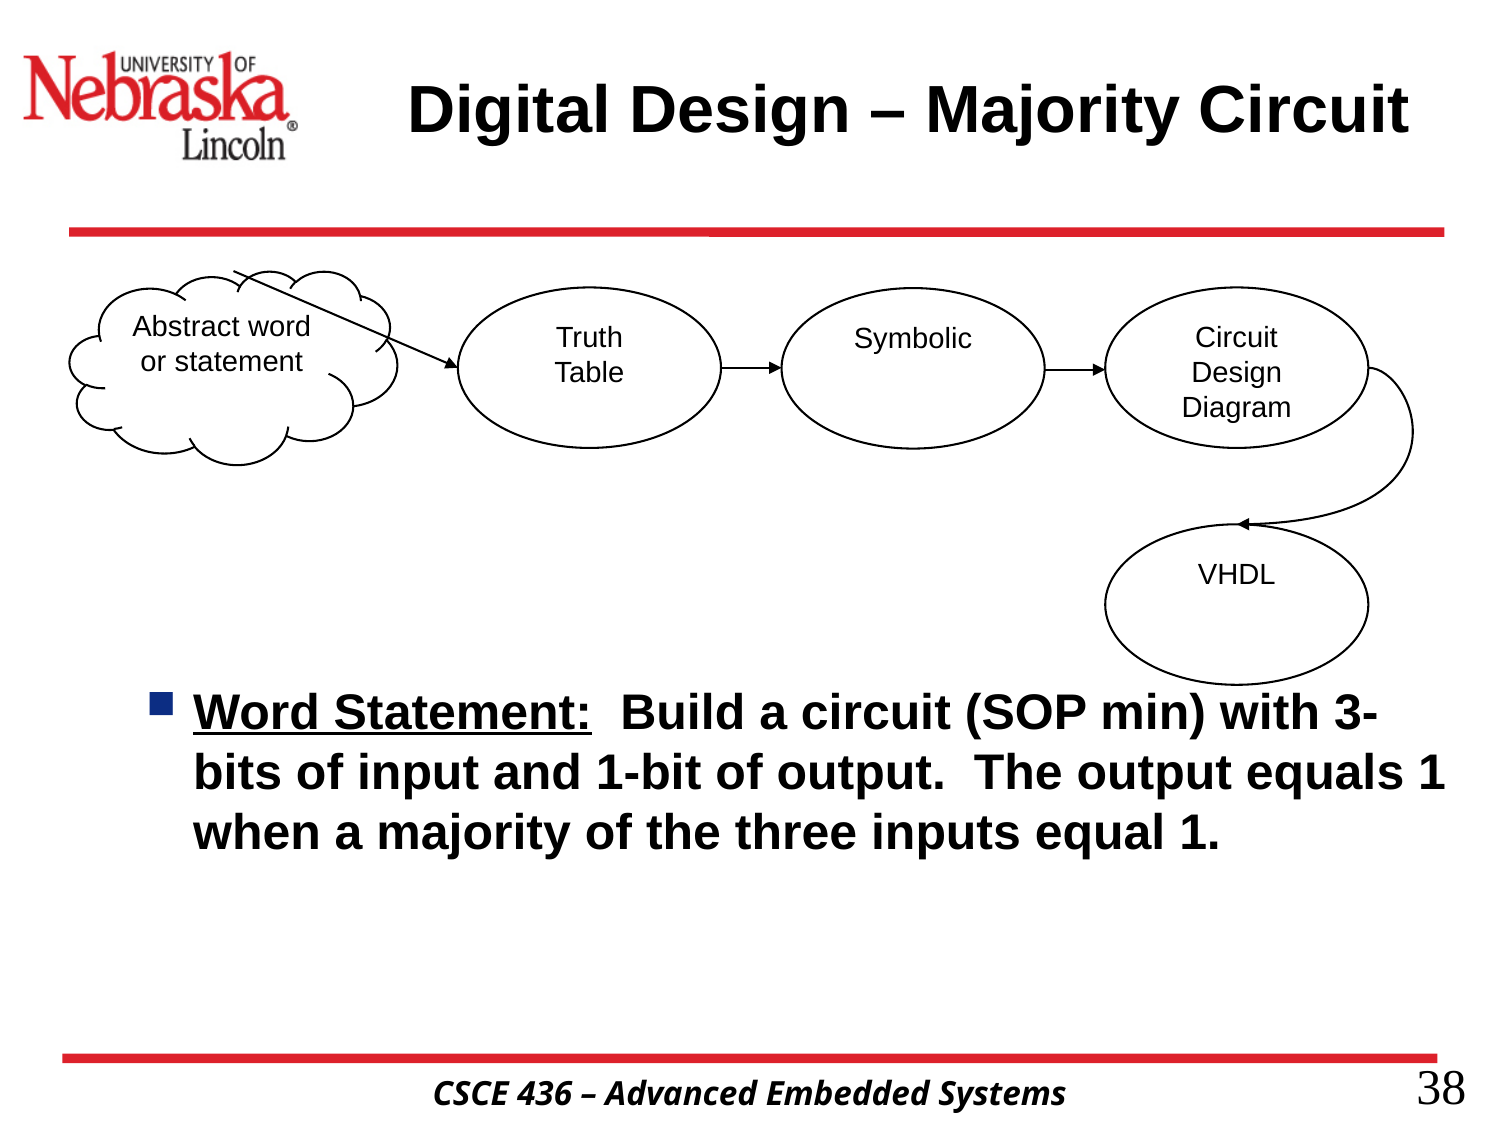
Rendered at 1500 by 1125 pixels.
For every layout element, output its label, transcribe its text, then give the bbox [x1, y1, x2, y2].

title Digital Design – Majority Circuit [313, 12, 1427, 201]
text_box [1236, 367, 1369, 525]
text_box Symbolic [781, 288, 1045, 449]
text_box VHDL [1105, 524, 1369, 685]
text_box Abstract word or statement [250, 271, 391, 336]
text_box Abstract word or statement [69, 277, 398, 466]
picture [1, 32, 313, 181]
list Word Statement: Build a circuit (SOP min) with 3-bits of input and 1-bit of output. The output equals 1 when a majority of the three inputs equal 1. [131, 251, 1466, 962]
slide_number 38 [1131, 1046, 1482, 1125]
text_box Truth Table [457, 287, 721, 448]
text_box Circuit Design Diagram [1105, 287, 1369, 448]
